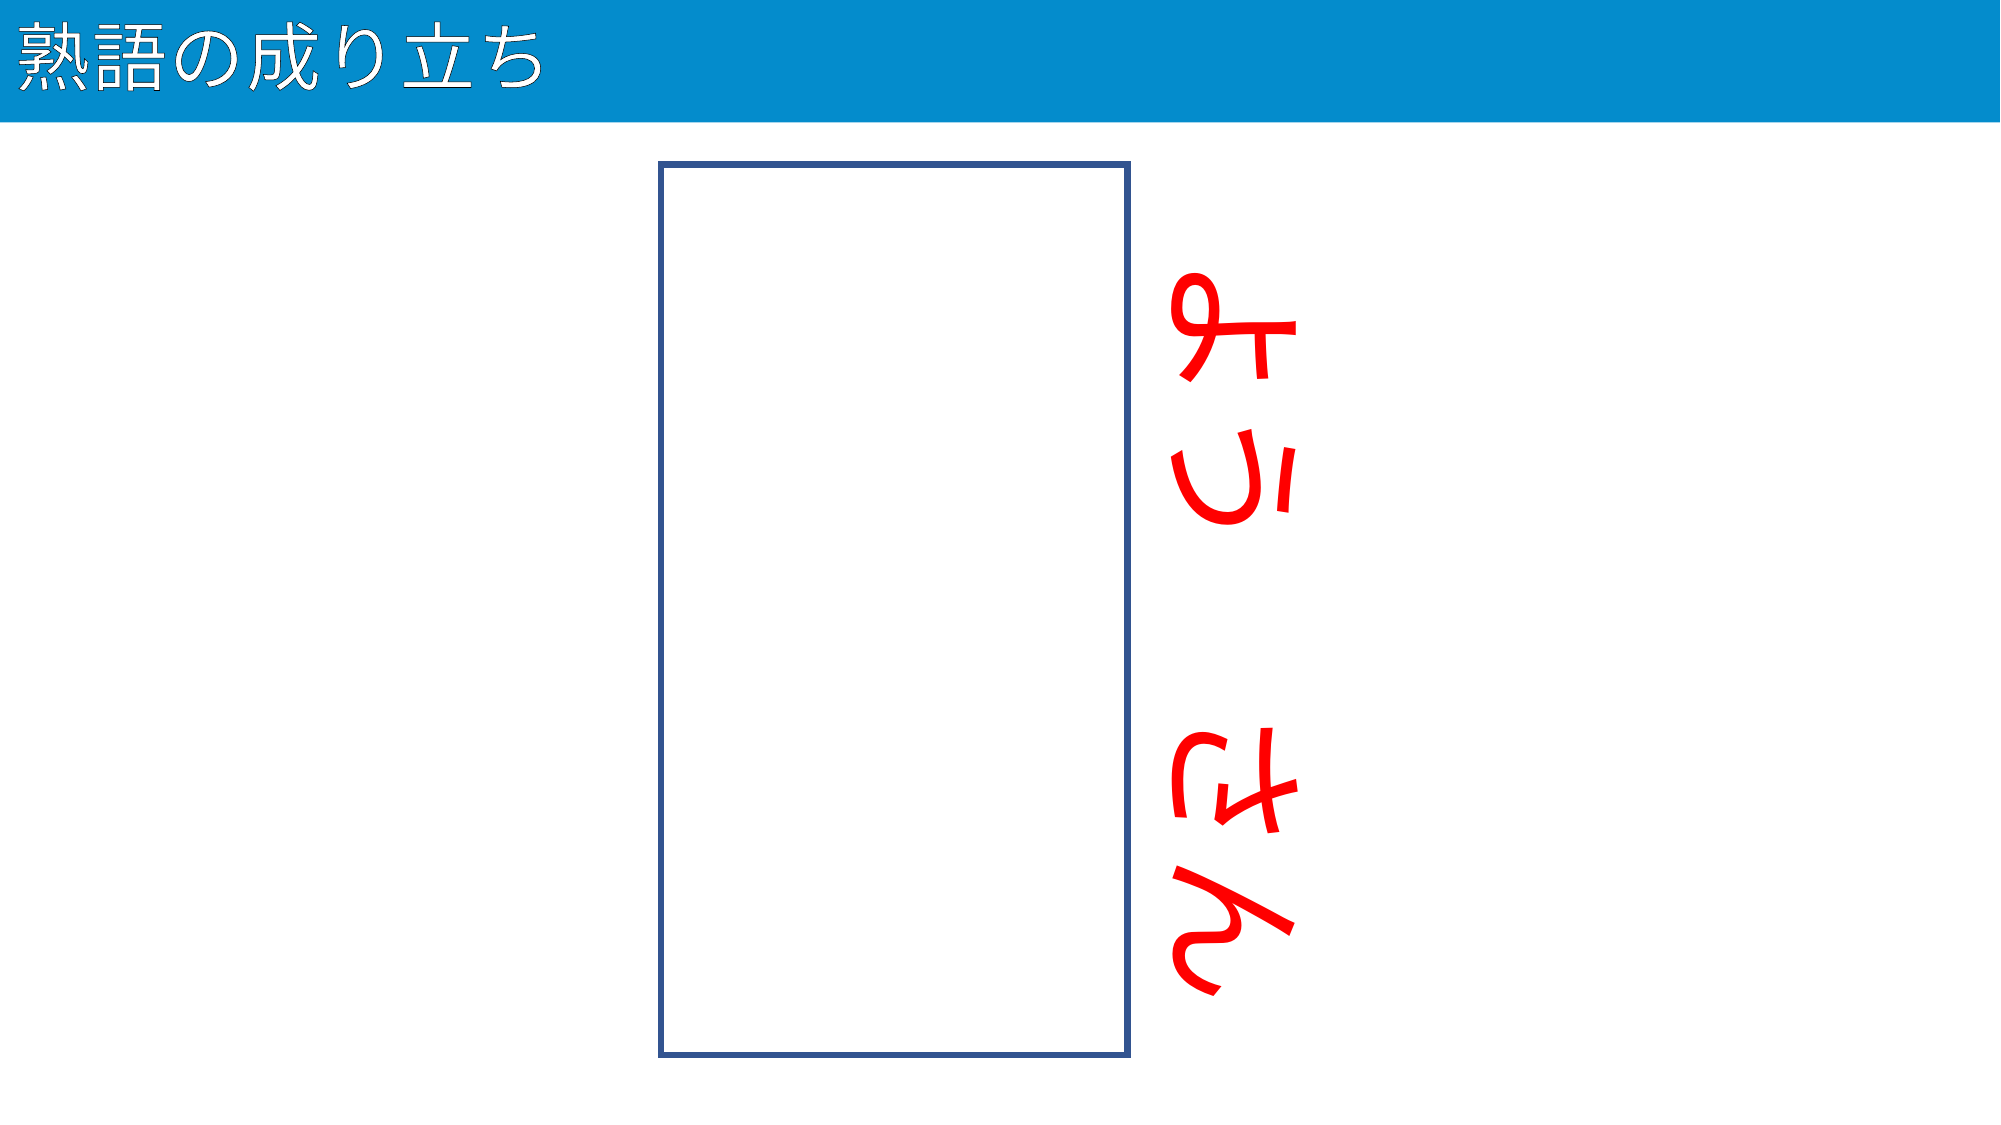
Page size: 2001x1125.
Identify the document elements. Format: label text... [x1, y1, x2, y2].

text_box [660, 163, 1129, 1056]
text_box 養蚕 [616, 195, 1152, 1125]
slide_number 19 [1712, 0, 2000, 123]
text_box よう さん [1129, 239, 1337, 1012]
title 熟語の成り立ち [0, 0, 1712, 123]
